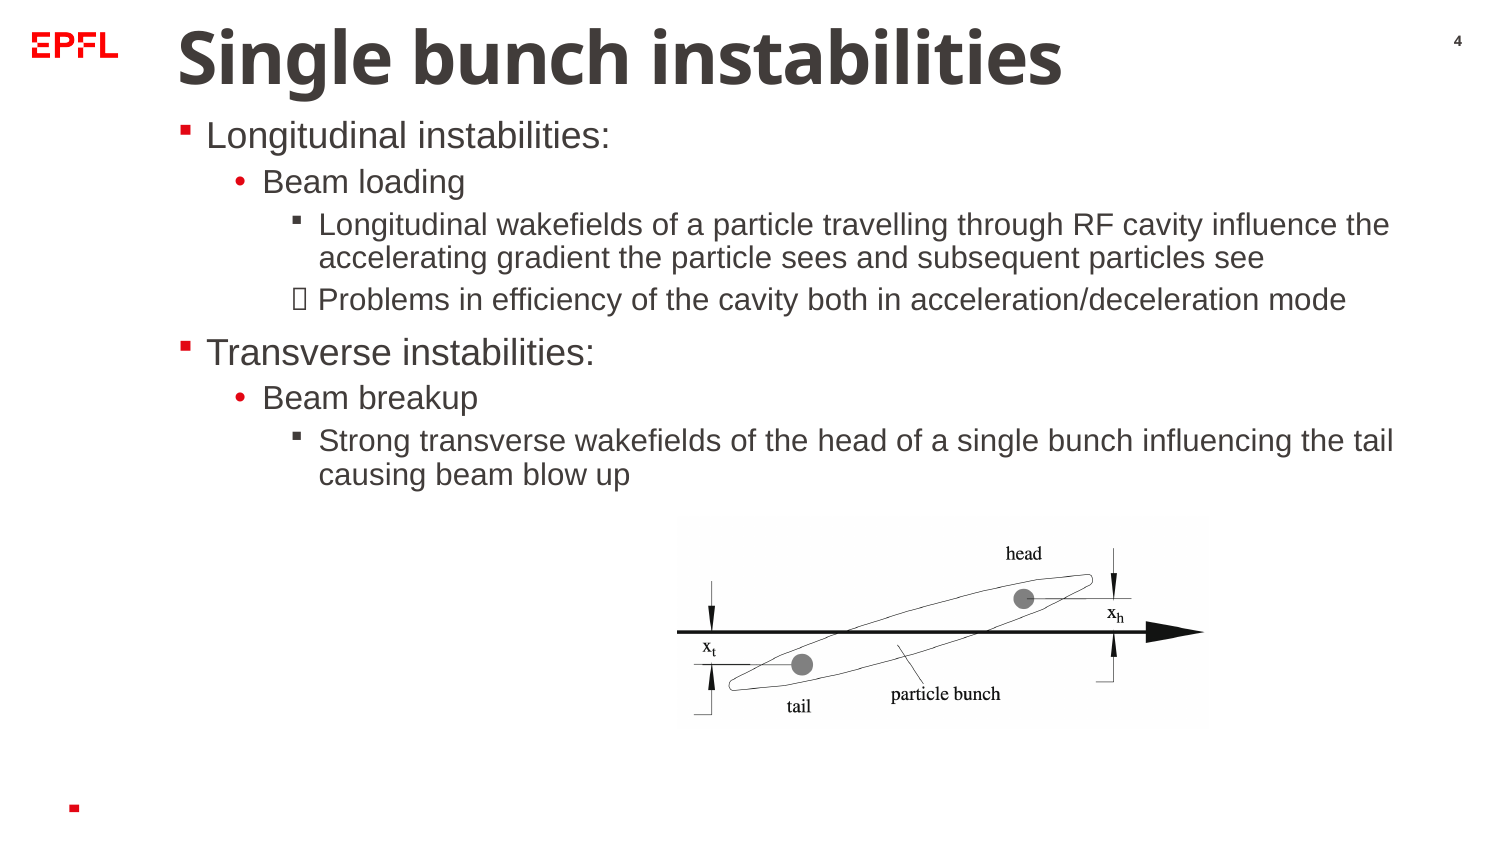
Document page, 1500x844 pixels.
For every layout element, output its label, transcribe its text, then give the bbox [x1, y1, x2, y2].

list Longitudinal instabilities: Beam loading Longitudinal wakefields of a particle travelling through RF cavity influence the accelerating gradient the particle sees and subsequent particles see  Problems in efficiency of the cavity both in acceleration/deceleration mode Transverse instabilities: Beam breakup Strong transverse wakefields of the head of a single bunch influencing the tail causing beam blow up [148, 109, 1416, 811]
title Single bunch instabilities [148, 21, 1416, 109]
picture [21, 21, 129, 69]
picture [677, 516, 1209, 729]
slide_number 4 [1415, 32, 1500, 59]
